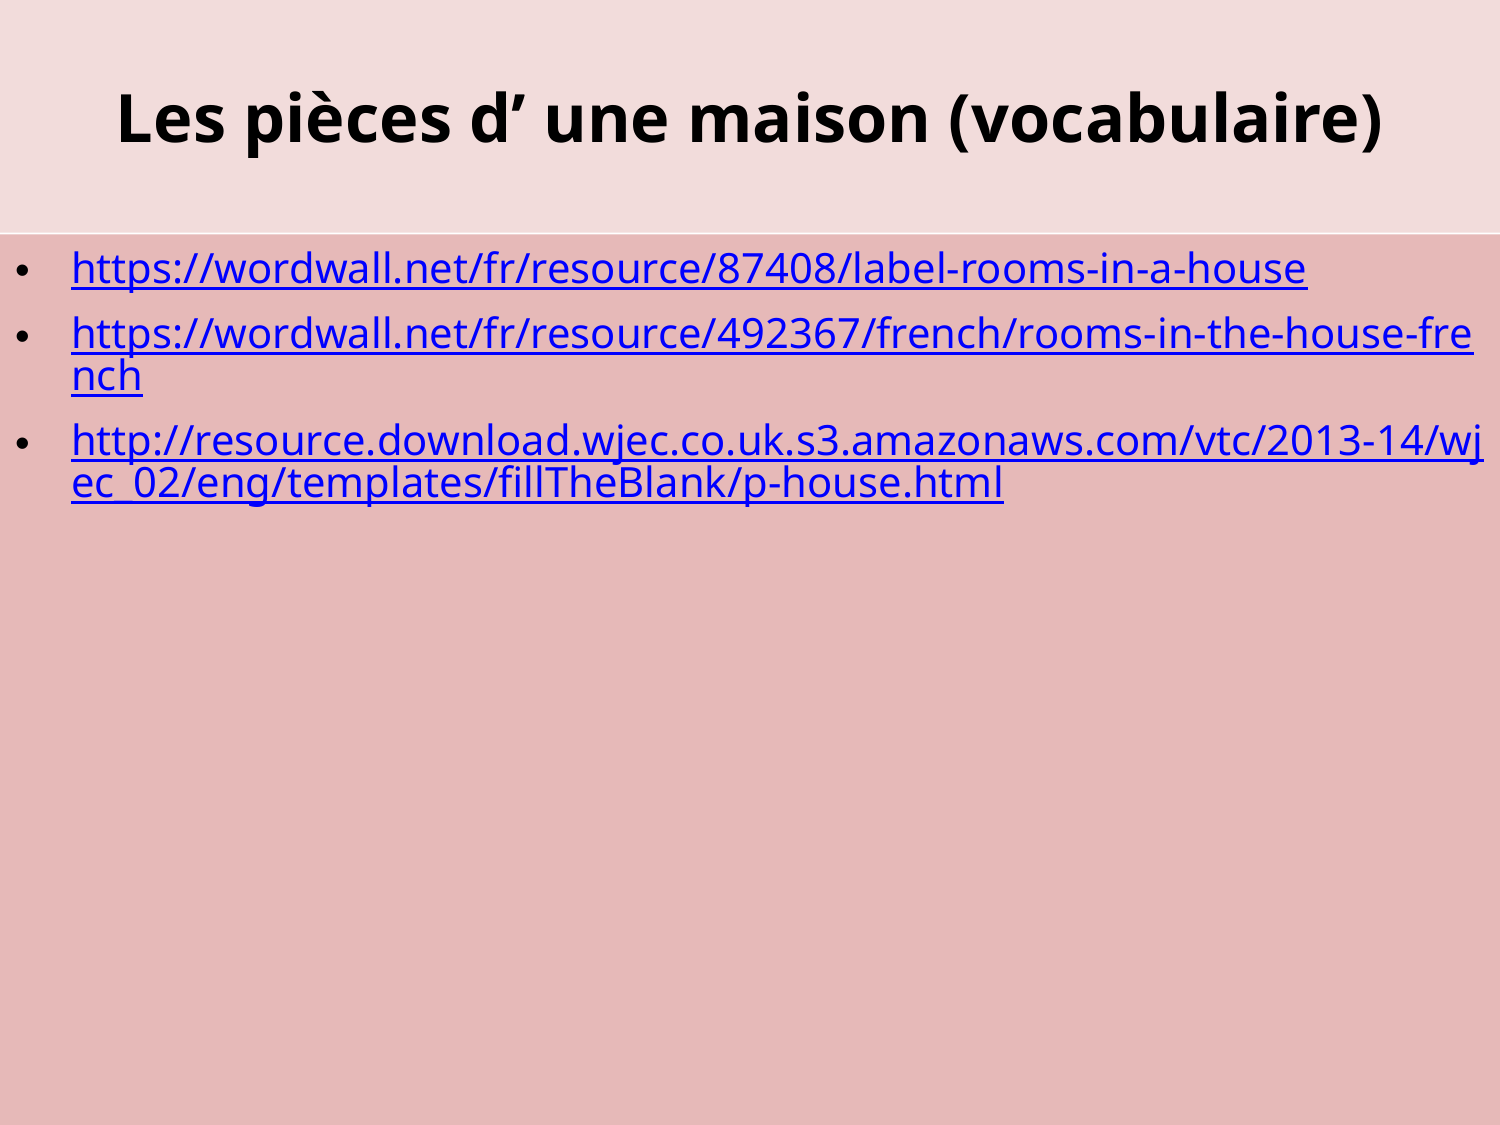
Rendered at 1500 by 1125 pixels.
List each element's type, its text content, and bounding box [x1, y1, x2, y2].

list https://wordwall.net/fr/resource/87408/label-rooms-in-a-house https://wordwall.net/fr/resource/492367/french/rooms-in-the-house-french http://resource.download.wjec.co.uk.s3.amazonaws.com/vtc/2013-14/wjec_02/eng/templates/fillTheBlank/p-house.html [0, 234, 1500, 1125]
title Les pièces d’ une maison (vocabulaire) [0, 0, 1500, 233]
